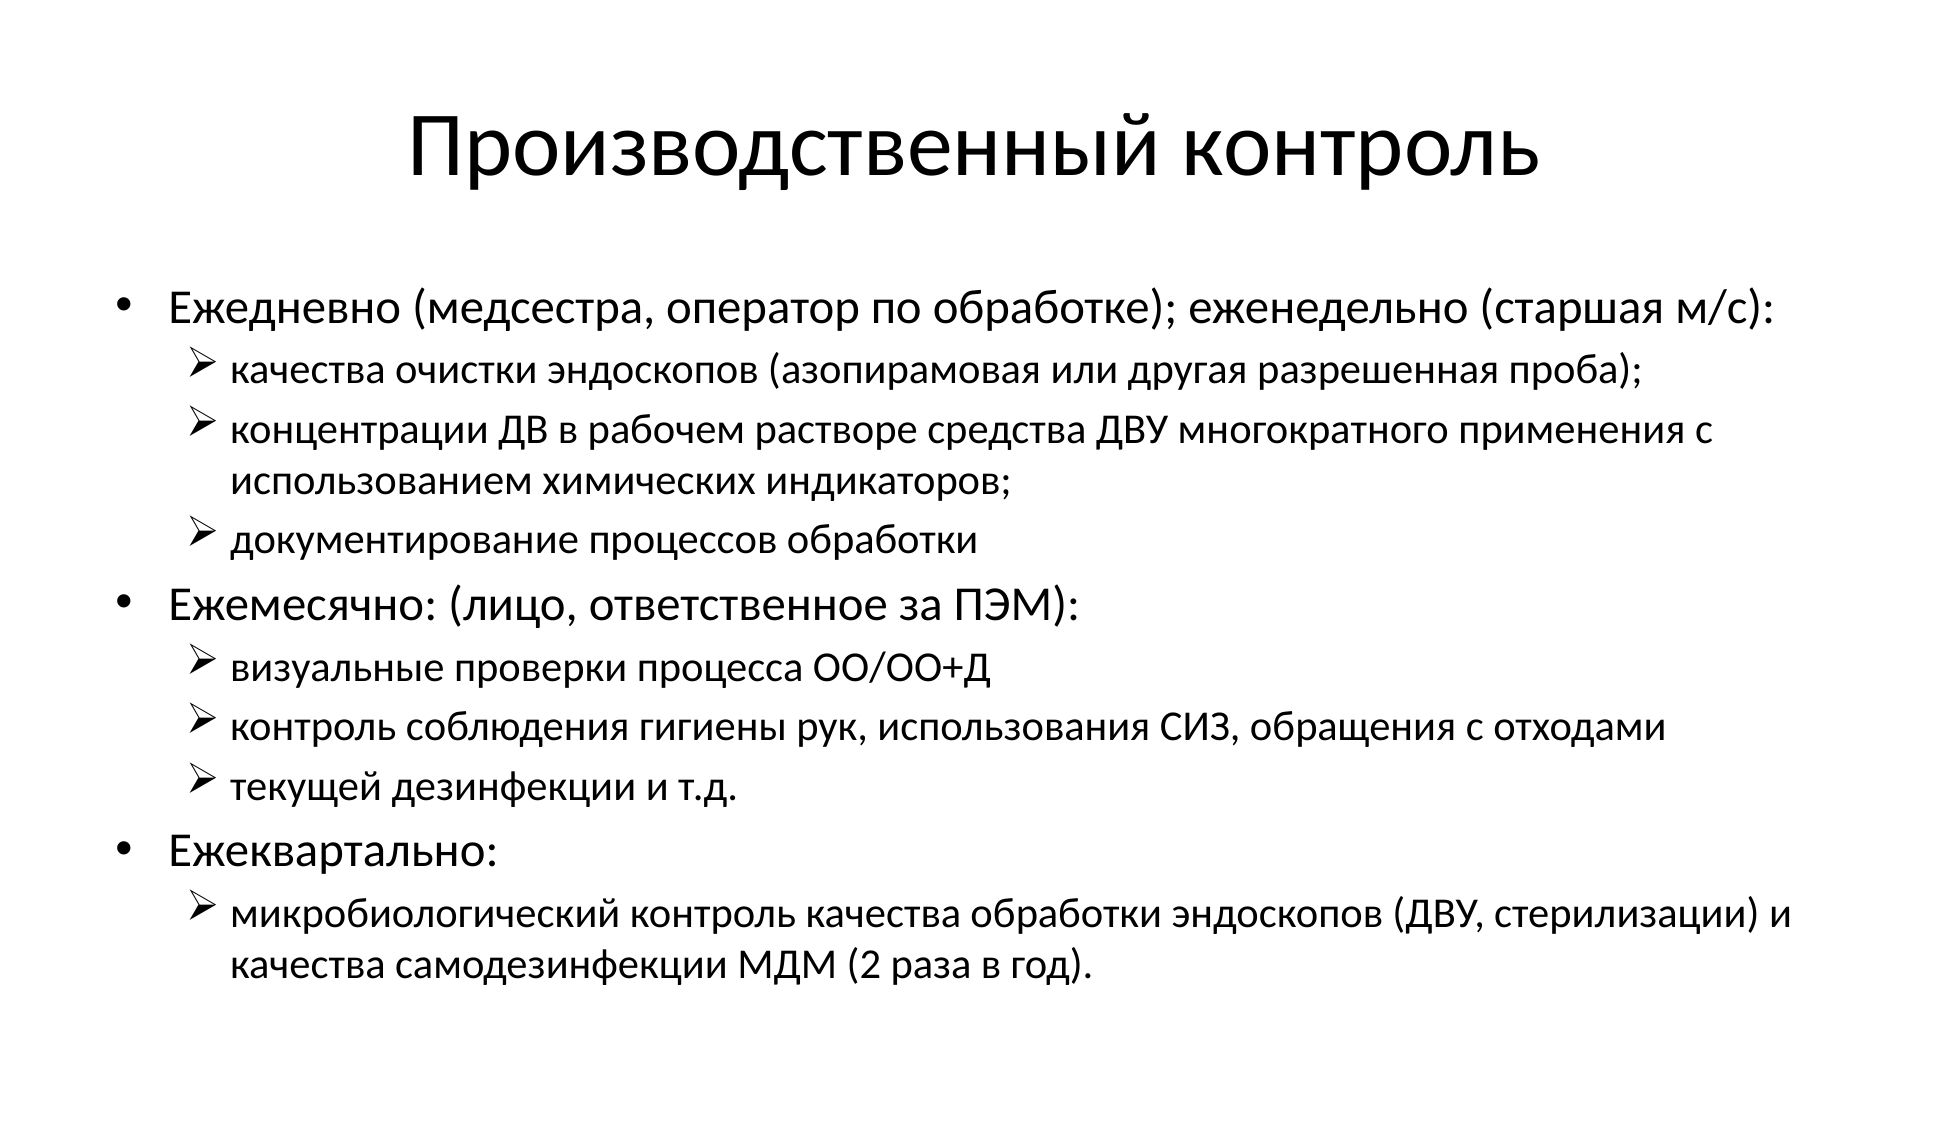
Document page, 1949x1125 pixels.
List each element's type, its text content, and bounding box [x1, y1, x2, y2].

list Ежедневно (медсестра, оператор по обработке); еженедельно (старшая м/с): качества очистки эндоскопов (азопирамовая или другая разрешенная проба); концентрации ДВ в рабочем растворе средства ДВУ многократного применения с использованием химических индикаторов; документирование процессов обработки Ежемесячно: (лицо, ответственное за ПЭМ): визуальные проверки процесса ОО/ОО+Д контроль соблюдения гигиены рук, использования СИЗ, обращения с отходами текущей дезинфекции и т.д. Ежеквартально: микробиологический контроль качества обработки эндоскопов (ДВУ, стерилизации) и качества самодезинфекции МДМ (2 раза в год). [100, 267, 1855, 1010]
title Производственный контроль [97, 45, 1852, 233]
